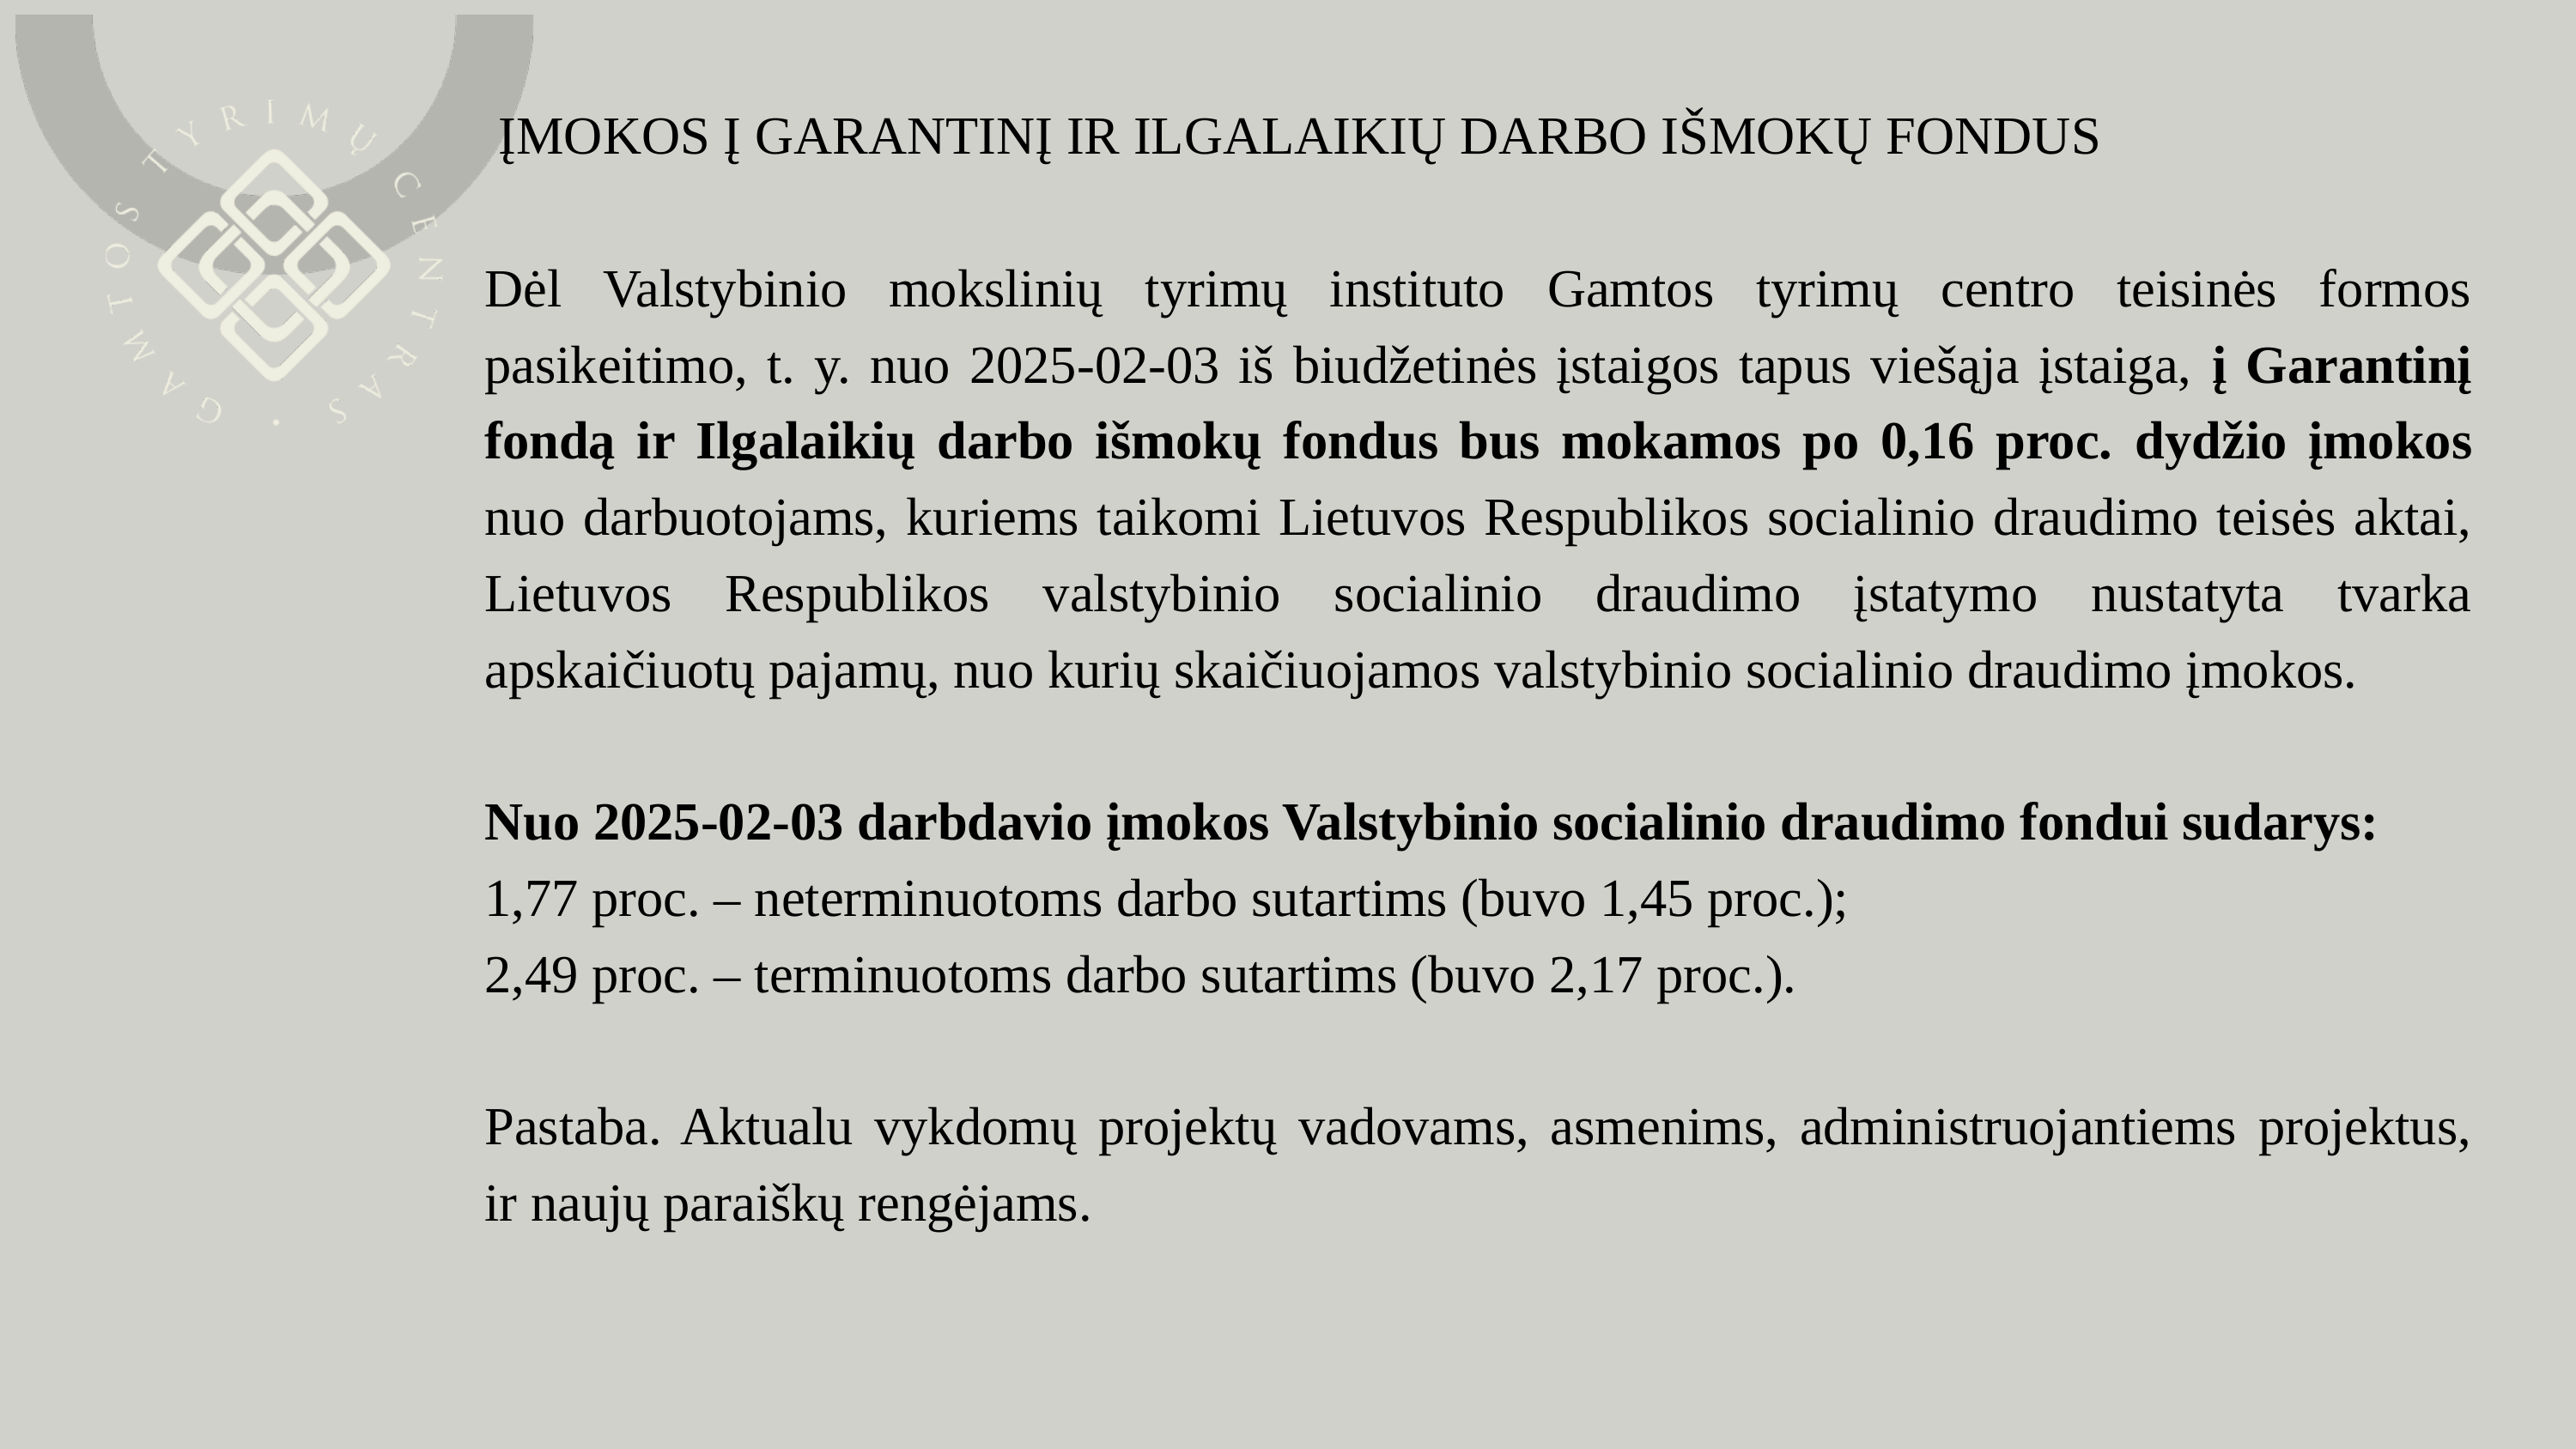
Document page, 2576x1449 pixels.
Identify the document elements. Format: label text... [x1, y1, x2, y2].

text_box [15, 15, 534, 275]
text_box ĮMOKOS Į GARANTINĮ IR ILGALAIKIŲ DARBO IŠMOKŲ FONDUS Dėl Valstybinio mokslinių tyrimų instituto Gamtos tyrimų centro teisinės formos pasikeitimo, t. y. nuo 2025-02-03 iš biudžetinės įstaigos tapus viešąja įstaiga, į Garantinį fondą ir Ilgalaikių darbo išmokų fondus bus mokamos po 0,16 proc. dydžio įmokos nuo darbuotojams, kuriems taikomi Lietuvos Respublikos socialinio draudimo teisės aktai, Lietuvos Respublikos valstybinio socialinio draudimo įstatymo nustatyta tvarka apskaičiuotų pajamų, nuo kurių skaičiuojamos valstybinio socialinio draudimo įmokos. Nuo 2025-02-03 darbdavio įmokos Valstybinio socialinio draudimo fondui sudarys: 1,77 proc. – neterminuotoms darbo sutartims (buvo 1,45 proc.); 2,49 proc. – terminuotoms darbo sutartims (buvo 2,17 proc.). Pastaba. Aktualu vykdomų projektų vadovams, asmenims, administruojantiems projektus, ir naujų paraiškų rengėjams. [484, 88, 2473, 1233]
text_box [105, 100, 444, 426]
